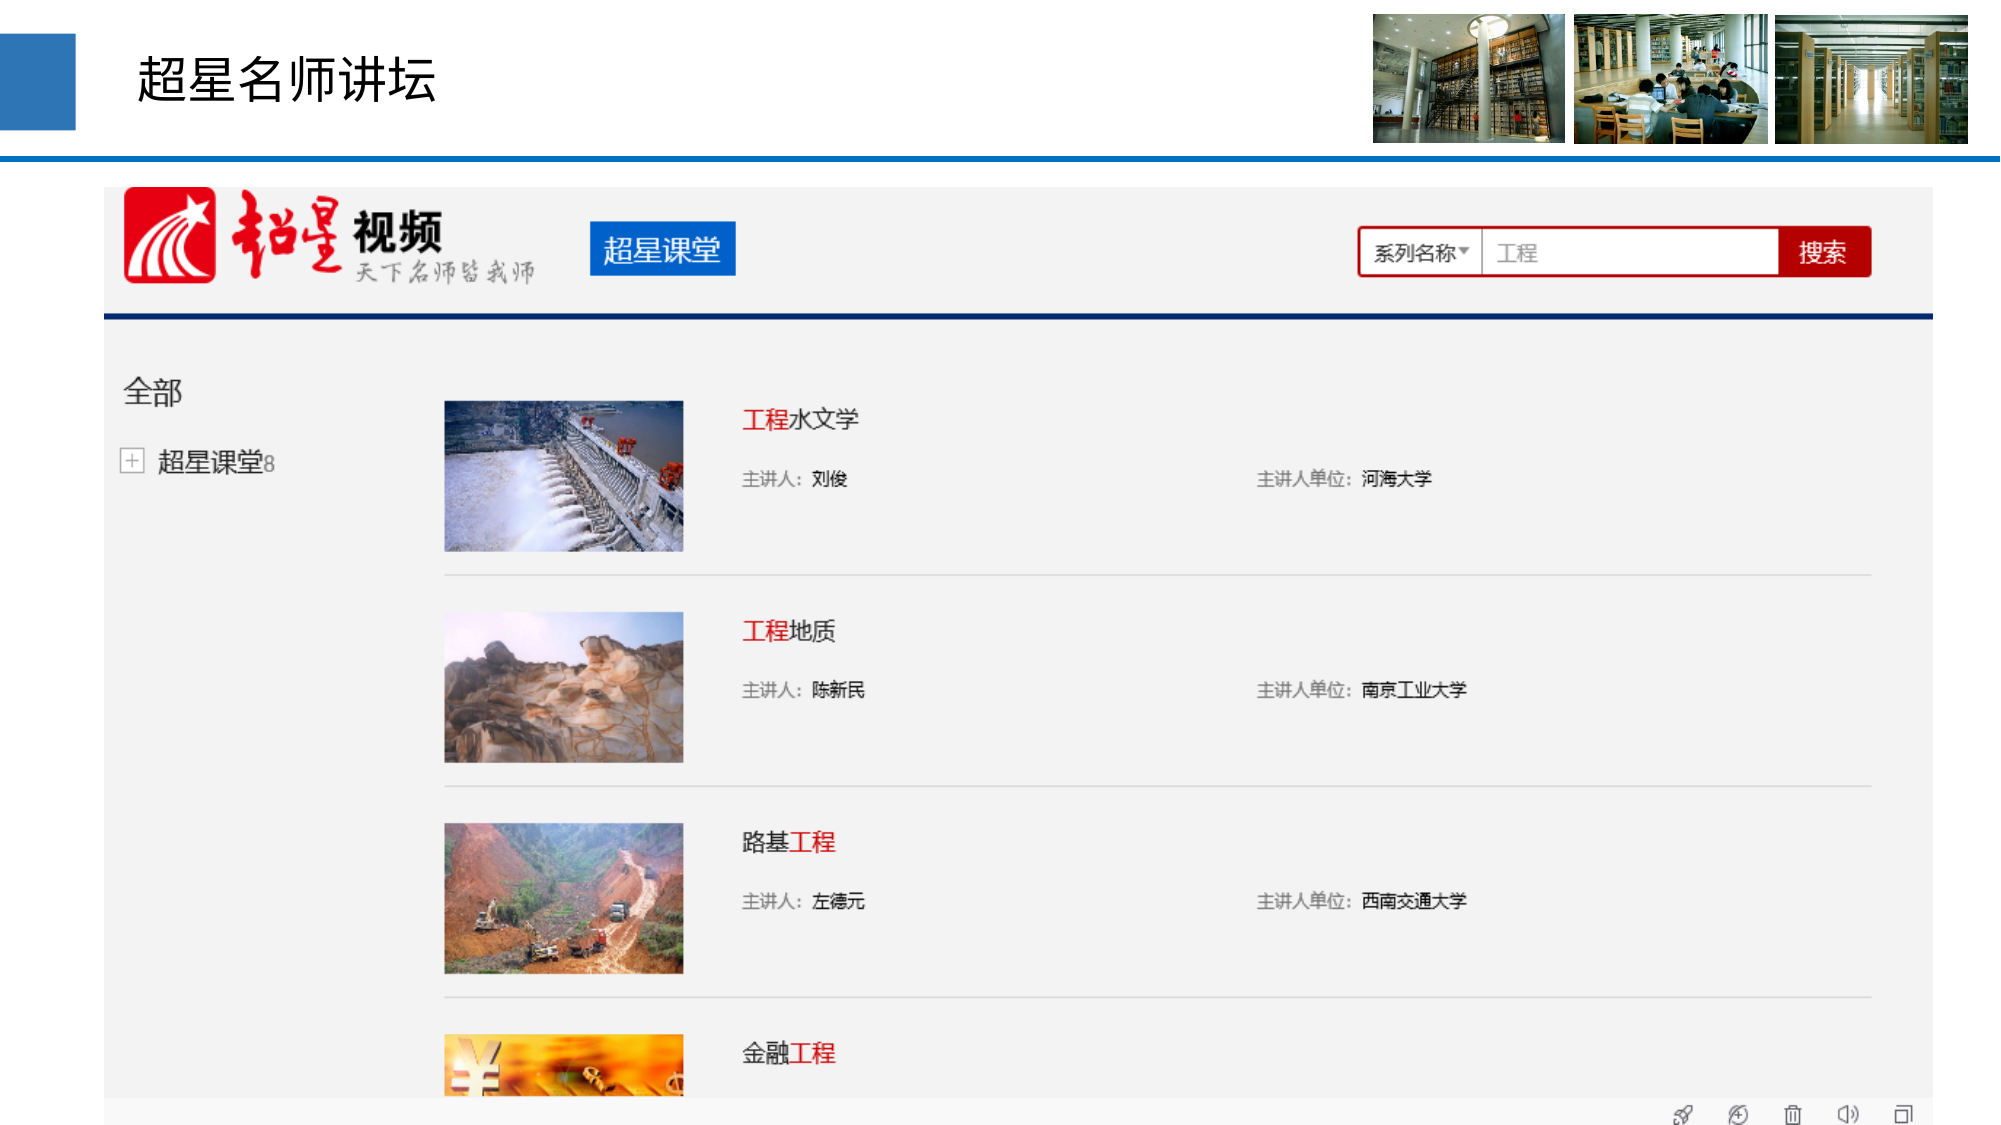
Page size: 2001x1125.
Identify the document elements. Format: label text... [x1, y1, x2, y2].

picture [104, 187, 1933, 1125]
picture [1774, 15, 1968, 144]
picture [1574, 14, 1768, 144]
text_box [0, 33, 77, 131]
picture [1373, 14, 1565, 143]
text_box 超星名师讲坛 [122, 41, 453, 116]
